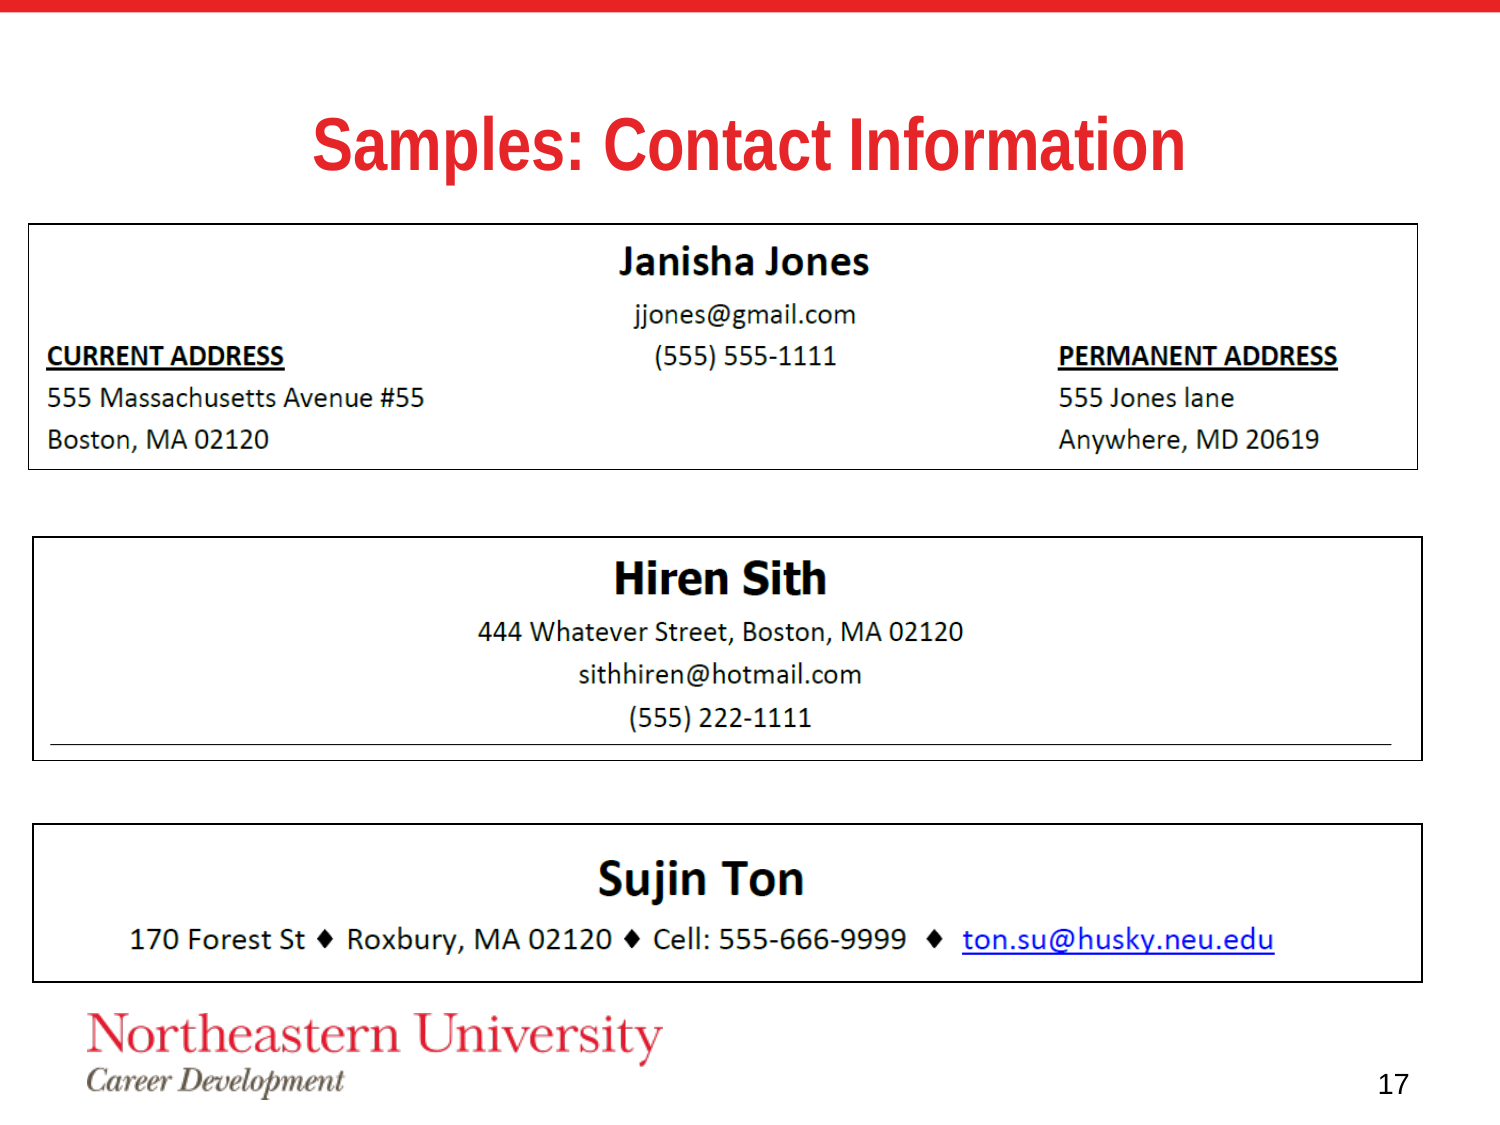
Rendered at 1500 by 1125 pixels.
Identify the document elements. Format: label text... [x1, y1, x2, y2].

title Samples: Contact Information [74, 81, 1426, 201]
picture [87, 1013, 663, 1100]
slide_number 17 [1074, 1052, 1425, 1113]
picture [33, 537, 1422, 760]
picture [29, 224, 1418, 469]
picture [33, 824, 1422, 982]
